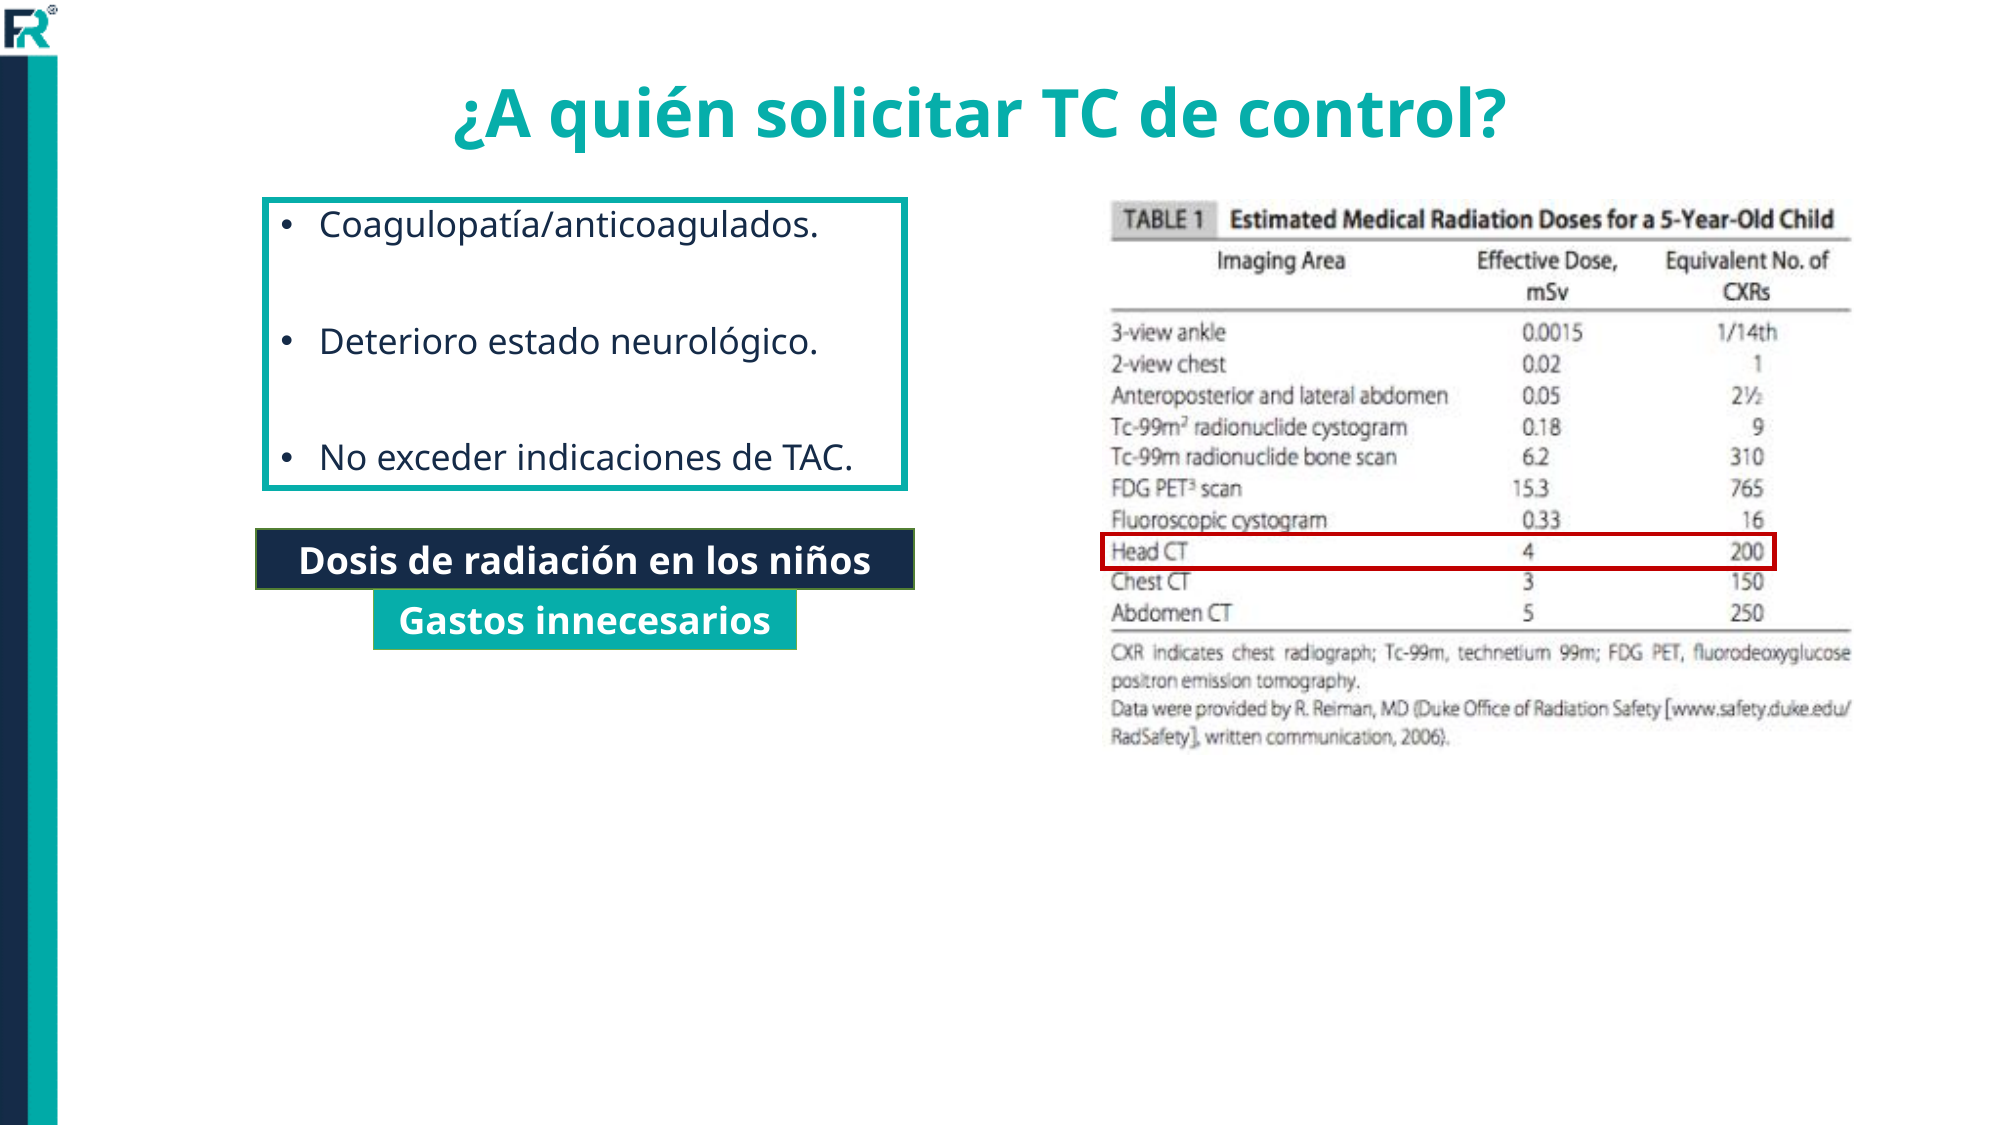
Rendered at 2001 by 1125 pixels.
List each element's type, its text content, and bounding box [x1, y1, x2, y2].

picture [0, 0, 2001, 1125]
text_box Gastos innecesarios [373, 589, 797, 650]
text_box Dosis de radiación en los niños [255, 528, 915, 590]
list Coagulopatía/anticoagulados. Deterioro estado neurológico. No exceder indicaciones de TAC. [265, 199, 906, 489]
title ¿A quién solicitar TC de control? [334, 67, 1628, 166]
